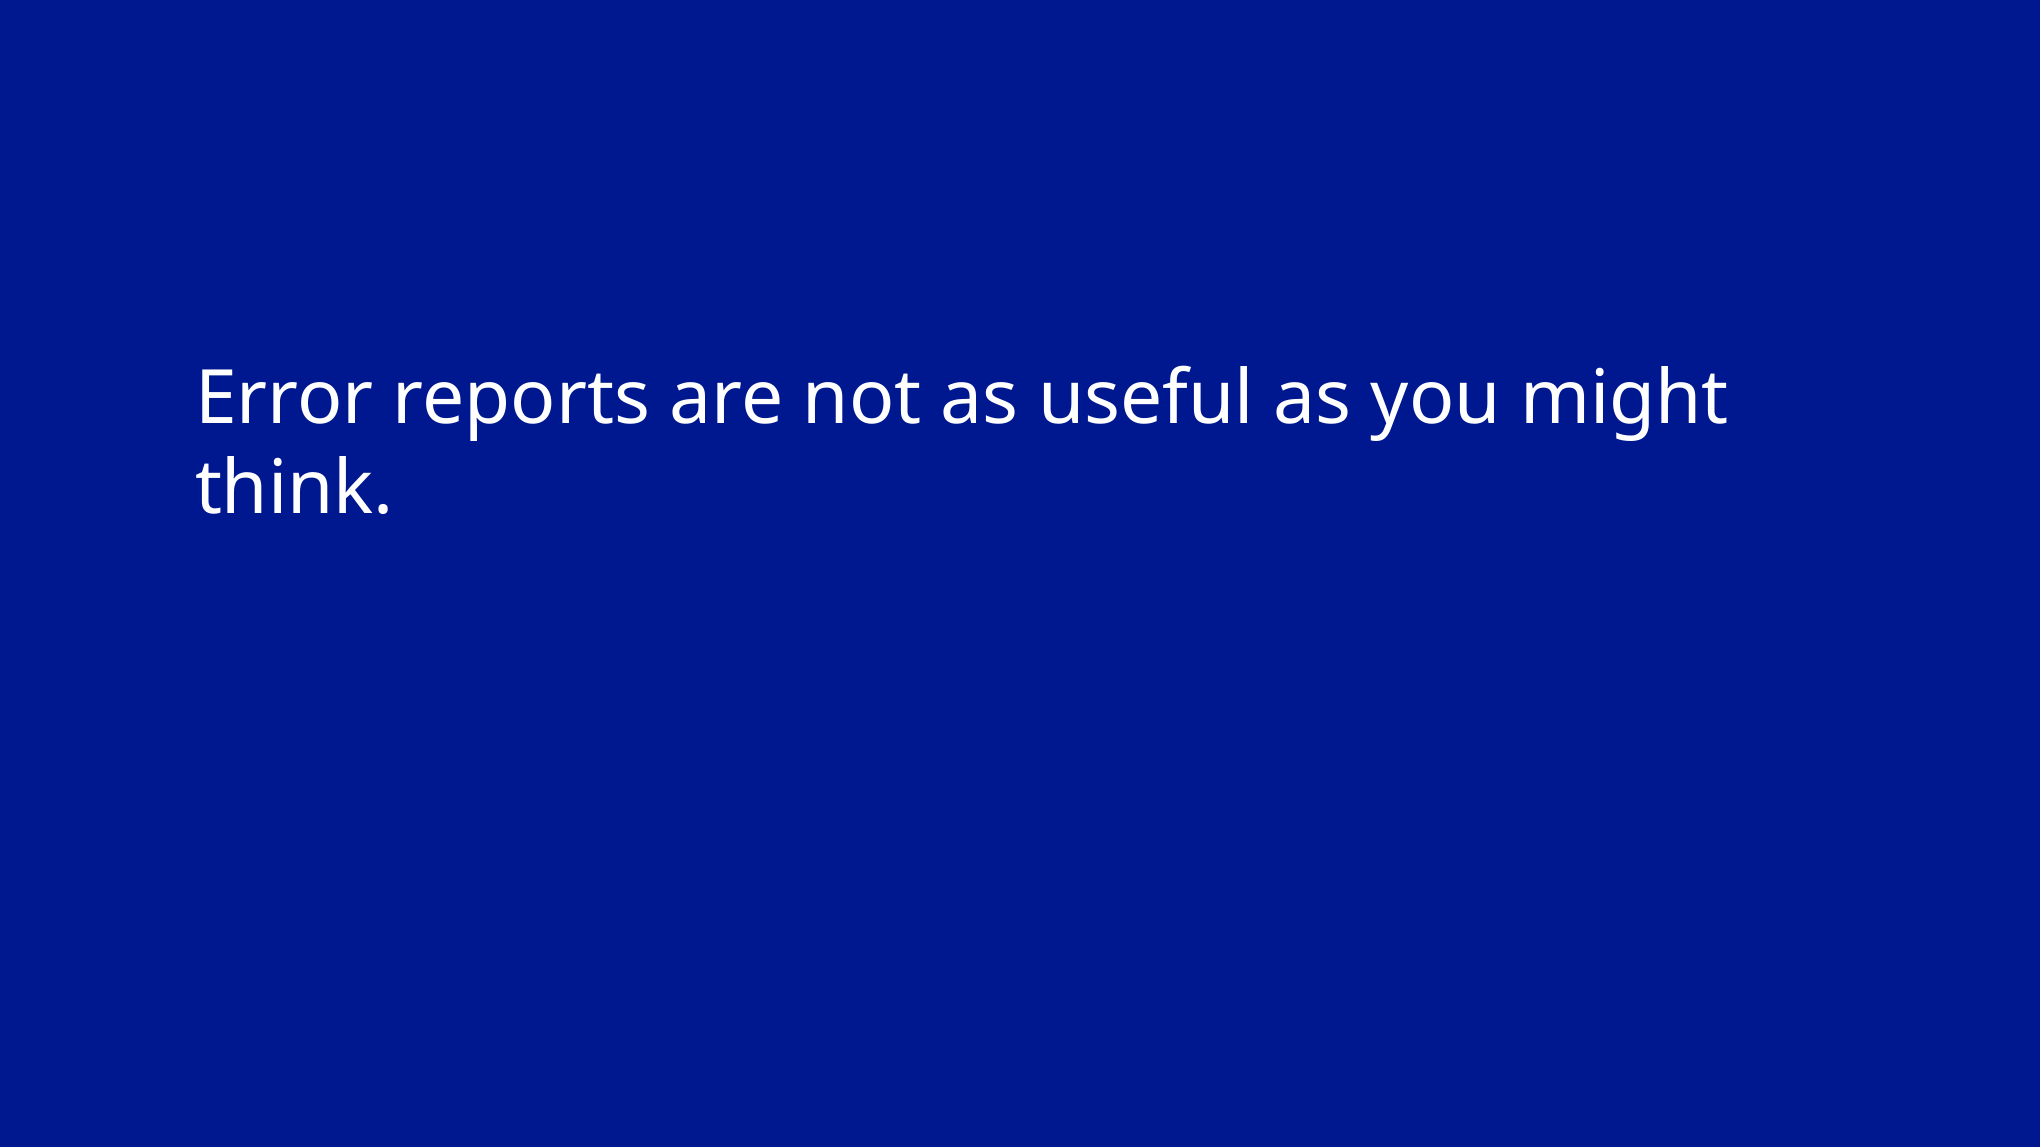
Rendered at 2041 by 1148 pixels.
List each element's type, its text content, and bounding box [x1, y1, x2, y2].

title Error reports are not as useful as you might think. [195, 348, 1846, 499]
